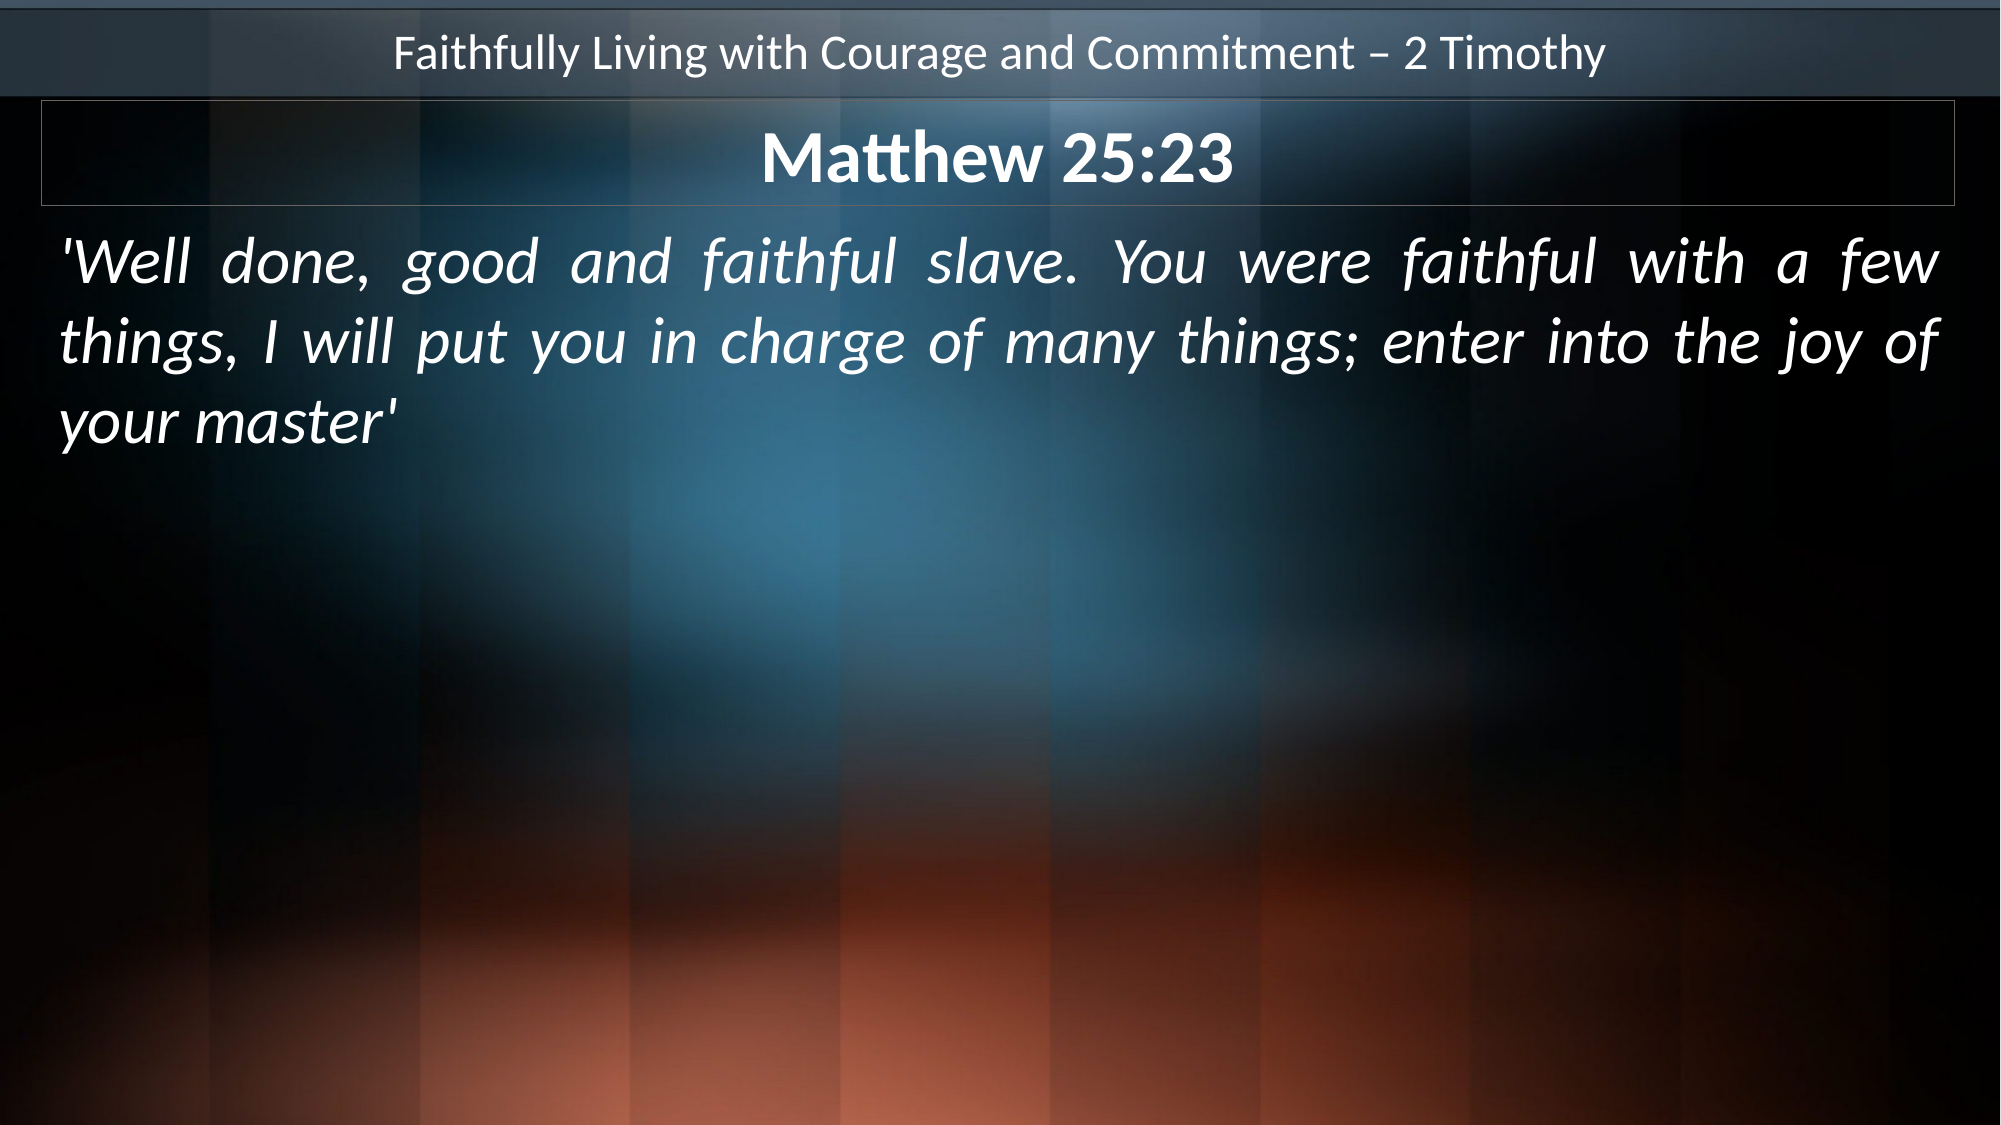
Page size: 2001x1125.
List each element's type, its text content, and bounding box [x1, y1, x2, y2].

subtitle Faithfully Living with Courage and Commitment – 2 Timothy [249, 18, 1750, 100]
text_box Matthew 25:23 [41, 100, 1955, 206]
picture [0, 0, 2001, 1125]
text_box 'Well done, good and faithful slave. You were faithful with a few things, I will put you in charge of many things; enter into the joy of your master' [43, 209, 1957, 465]
